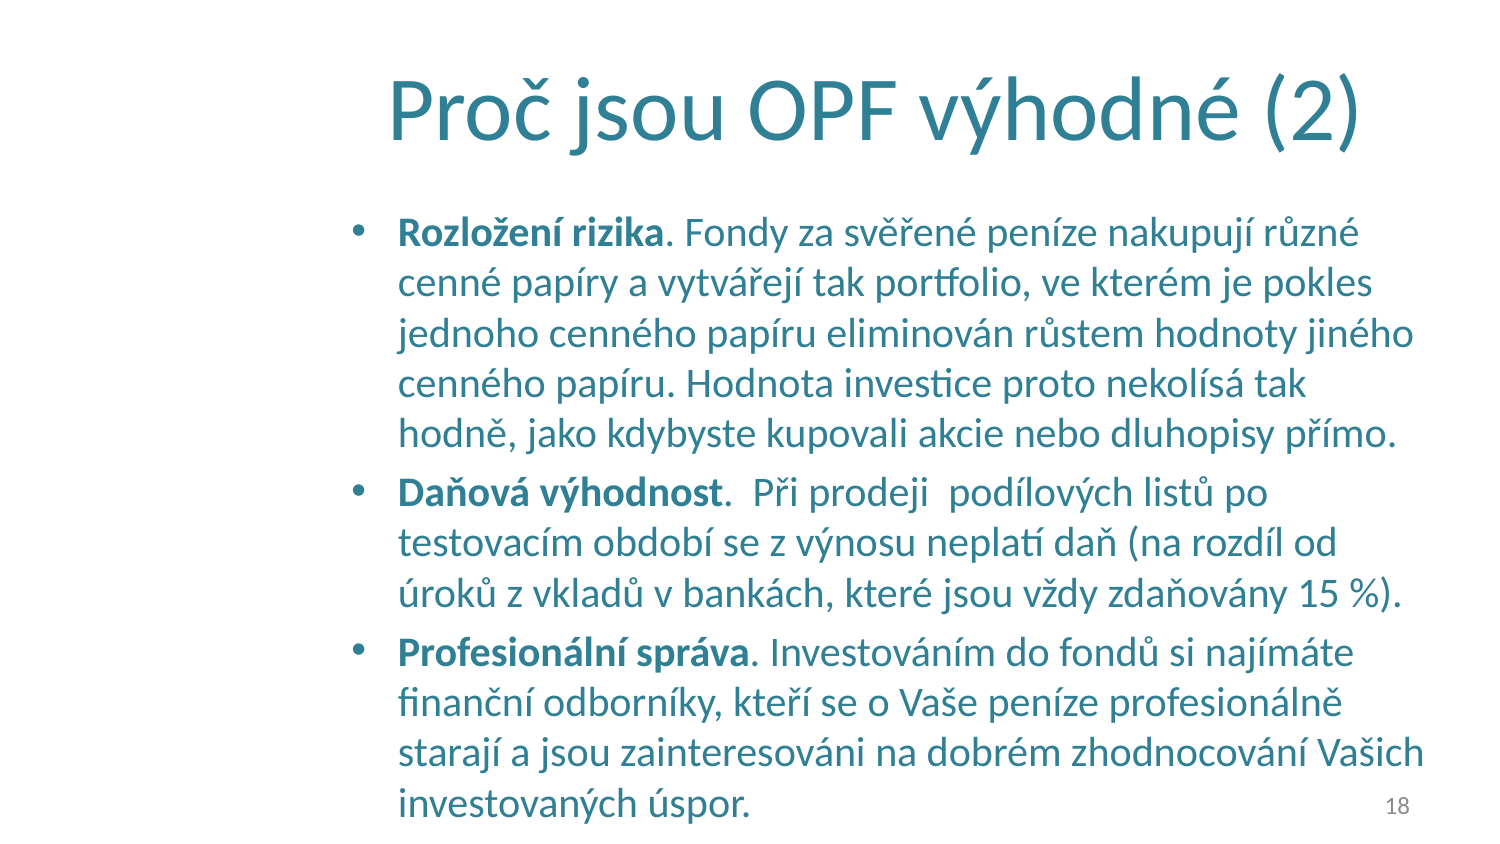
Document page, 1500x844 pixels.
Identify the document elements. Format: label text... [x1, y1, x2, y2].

title Proč jsou OPF výhodné (2) [371, 33, 1425, 175]
list Rozložení rizika. Fondy za svěřené peníze nakupují různé cenné papíry a vytvářejí tak portfolio, ve kterém je pokles jednoho cenného papíru eliminován růstem hodnoty jiného cenného papíru. Hodnota investice proto nekolísá tak hodně, jako kdybyste kupovali akcie nebo dluhopisy přímo. Daňová výhodnost. Při prodeji podílových listů po testovacím období se z výnosu neplatí daň (na rozdíl od úroků z vkladů v bankách, které jsou vždy zdaňovány 15 %). Profesionální správa. Investováním do fondů si najímáte finanční odborníky, kteří se o Vaše peníze profesionálně starají a jsou zainteresováni na dobrém zhodnocování Vašich investovaných úspor. [336, 196, 1447, 844]
slide_number 18 [1074, 782, 1425, 828]
